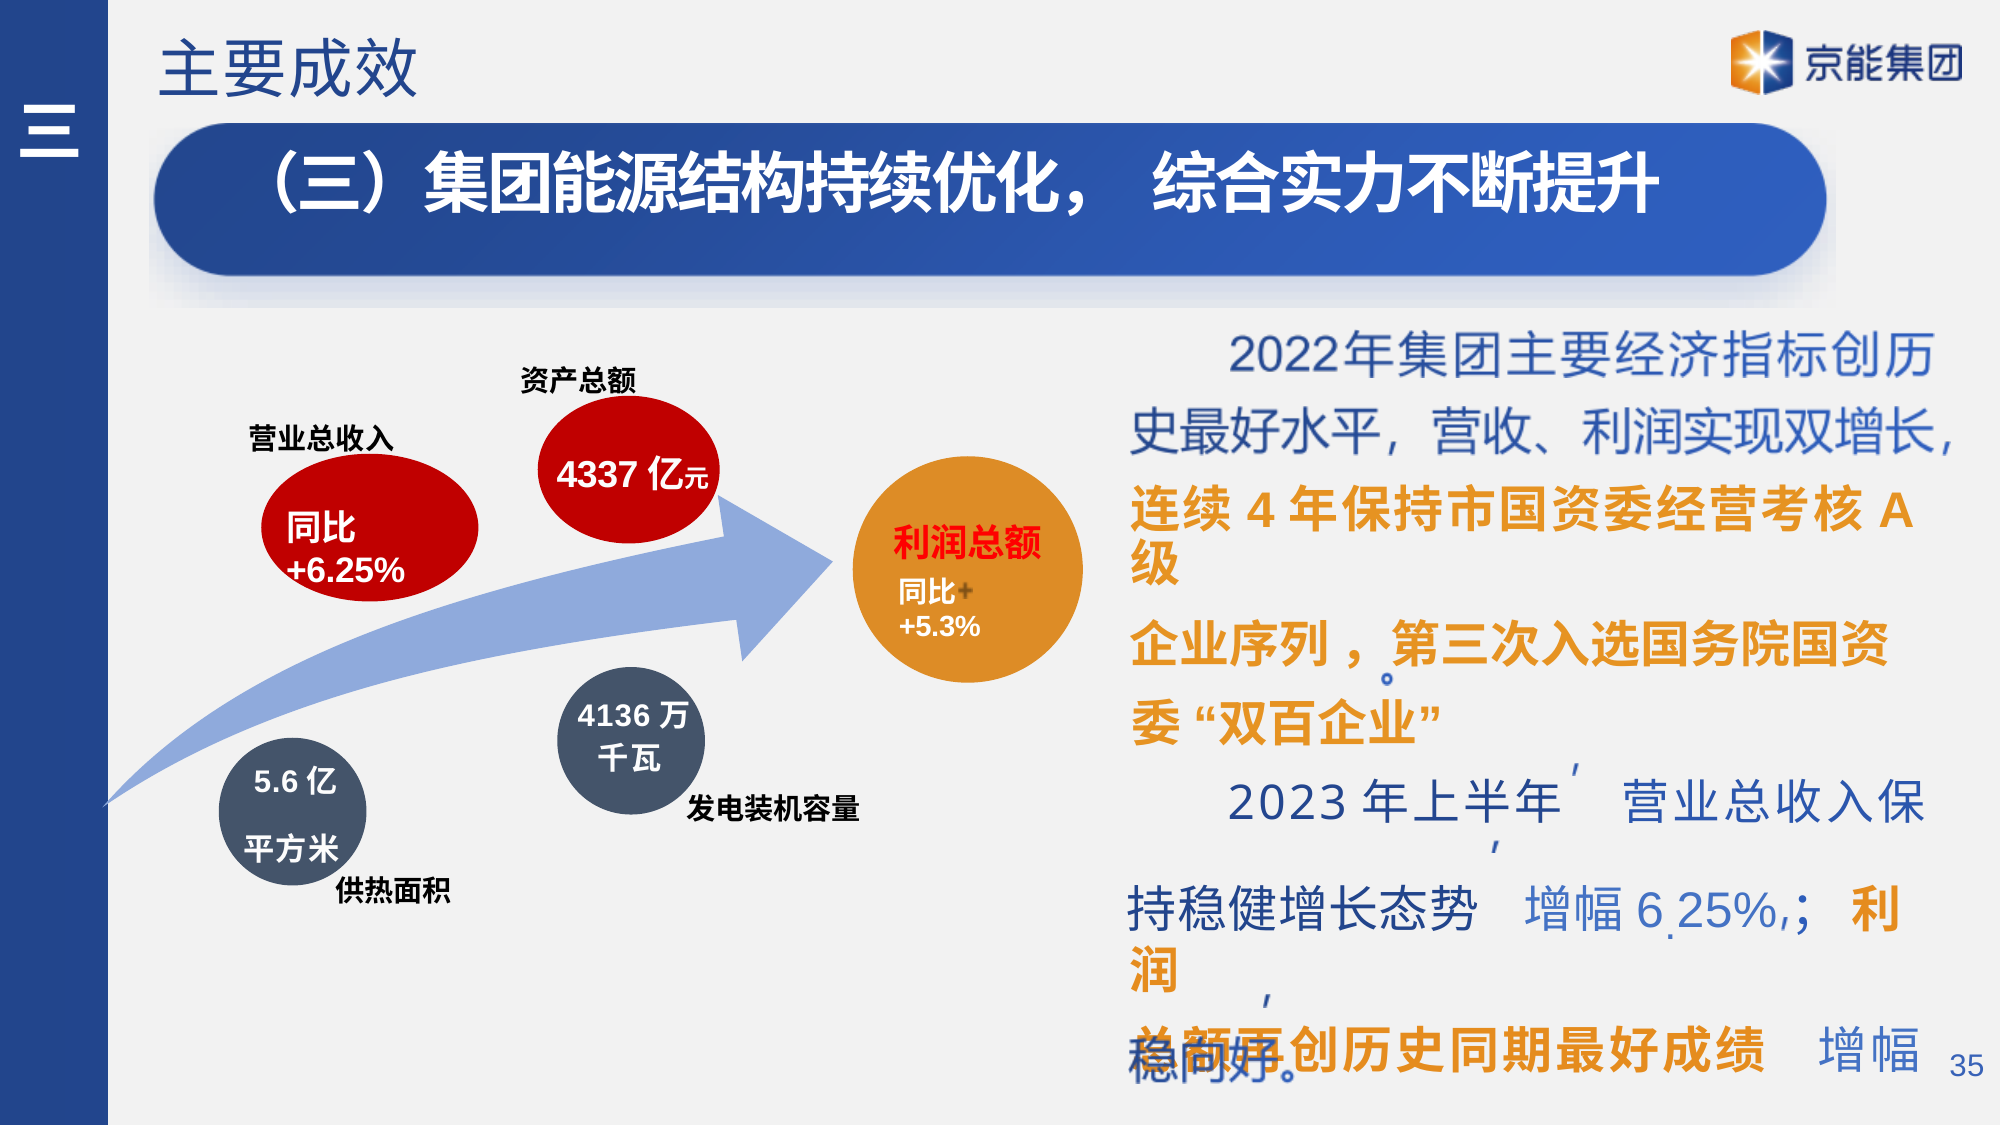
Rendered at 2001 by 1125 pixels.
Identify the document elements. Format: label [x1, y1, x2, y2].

text_box [260, 452, 480, 603]
text_box [536, 394, 721, 545]
text_box [556, 665, 707, 816]
picture [0, 0, 2000, 1125]
text_box [149, 123, 1836, 308]
text_box [217, 736, 368, 887]
